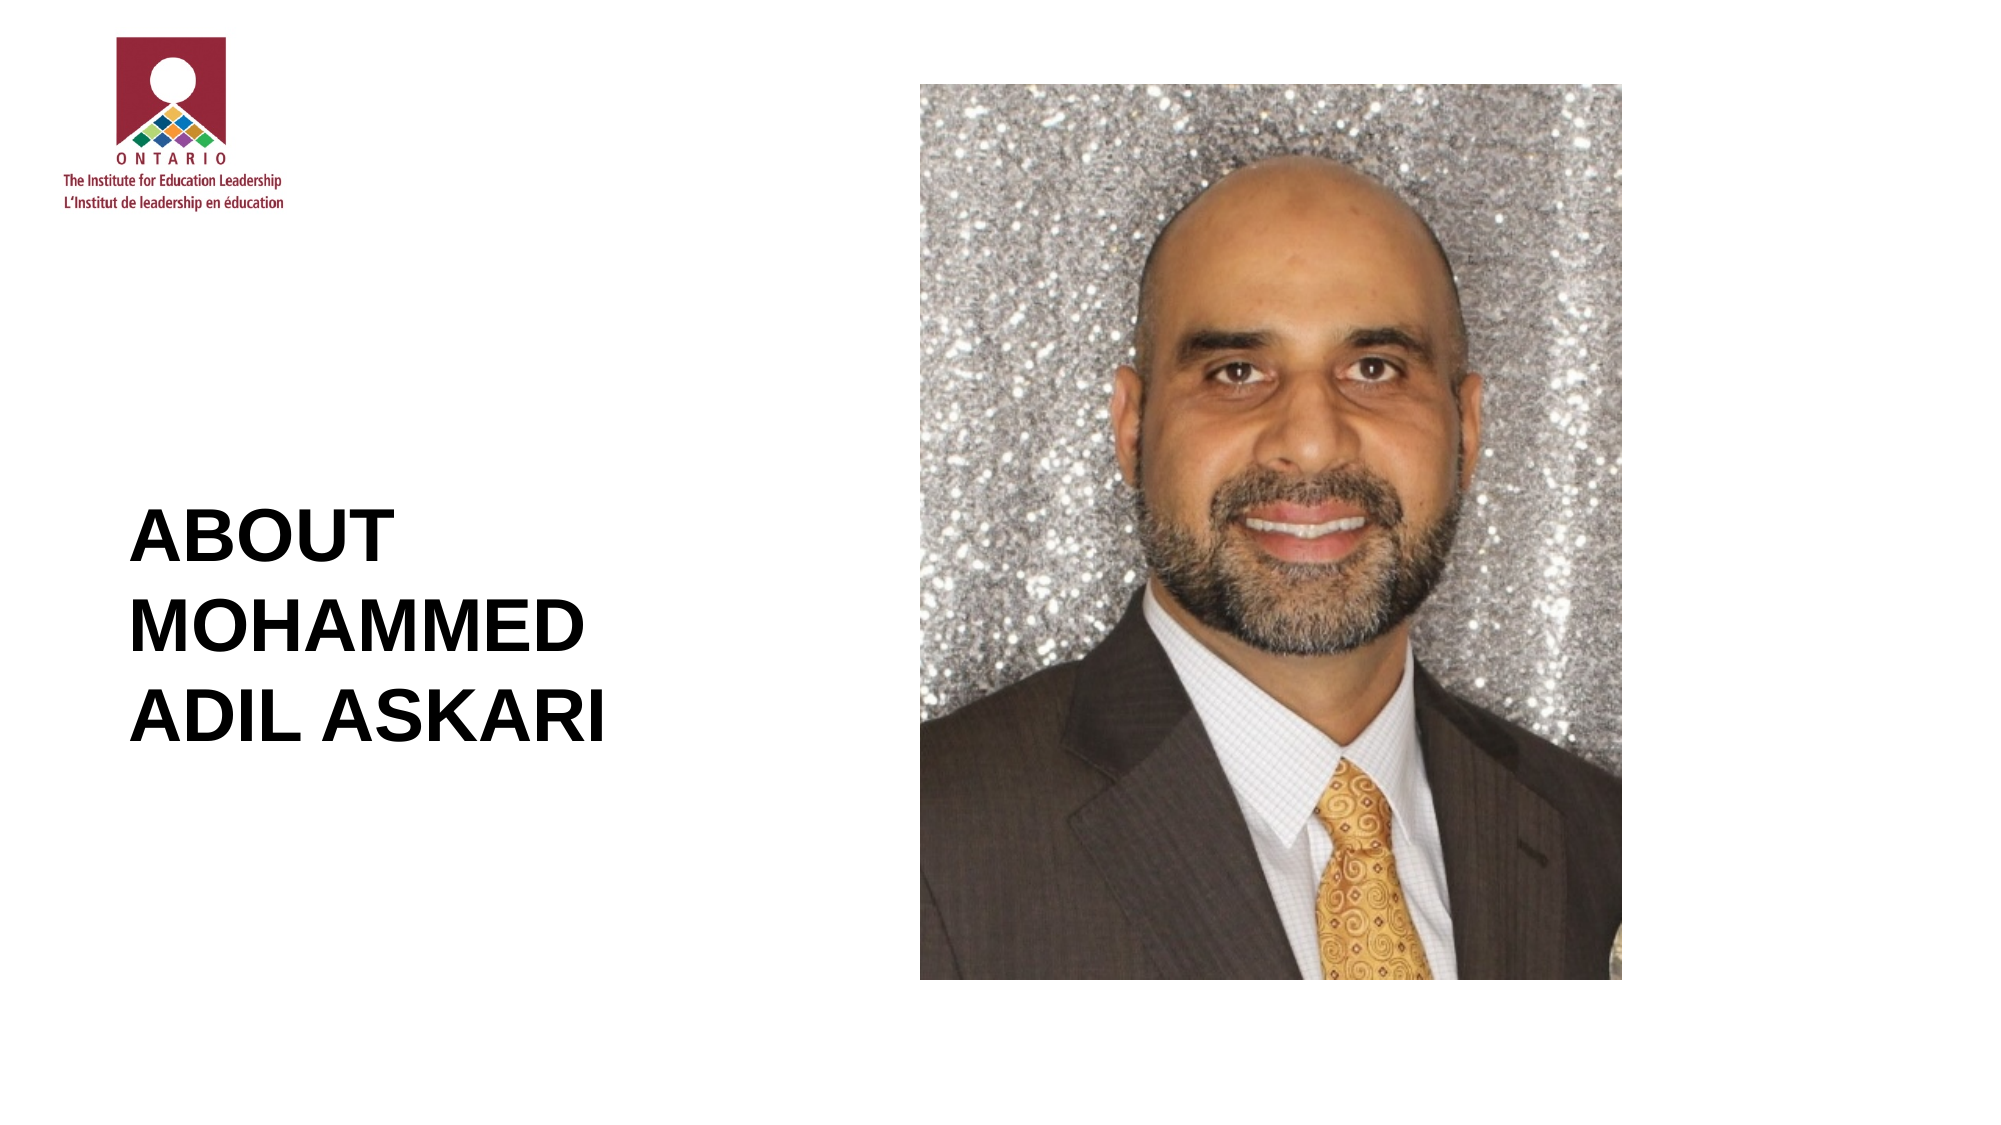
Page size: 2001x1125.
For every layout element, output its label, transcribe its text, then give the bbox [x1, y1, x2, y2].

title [60, 27, 287, 216]
text_box ABOUT MOHAMMED ADIL ASKARI [113, 478, 784, 764]
picture [919, 84, 1622, 980]
